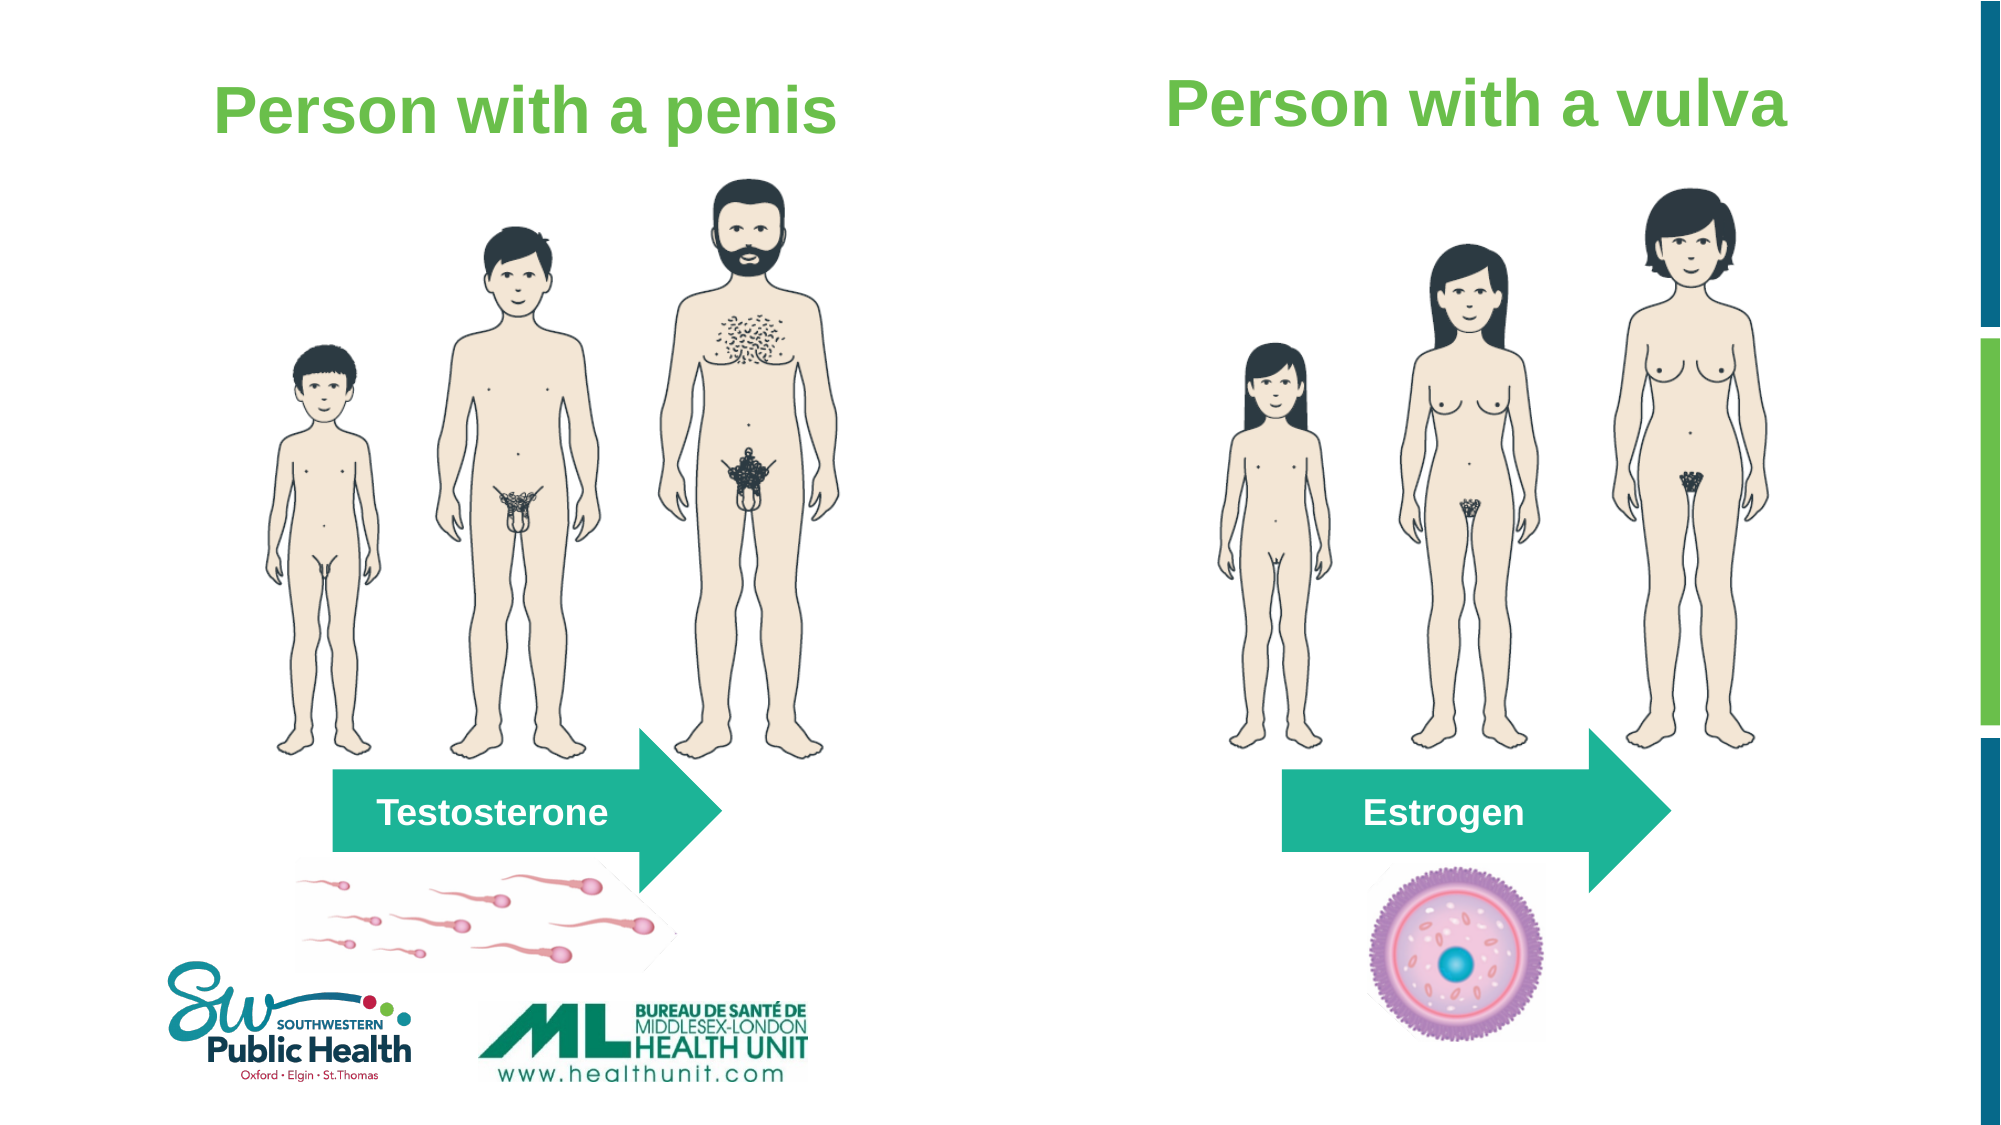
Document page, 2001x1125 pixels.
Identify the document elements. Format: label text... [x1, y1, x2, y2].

picture [243, 170, 857, 775]
picture [1367, 863, 1546, 1042]
title Person with a penis [198, 28, 857, 197]
text_box Person with a vulva [1051, 61, 1902, 197]
picture [1193, 159, 1794, 765]
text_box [1281, 727, 1672, 894]
text_box [1979, 337, 2000, 726]
text_box [1980, 0, 2000, 328]
picture [478, 1001, 808, 1082]
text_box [332, 727, 723, 894]
picture [158, 857, 678, 1097]
text_box [1980, 737, 2000, 1125]
